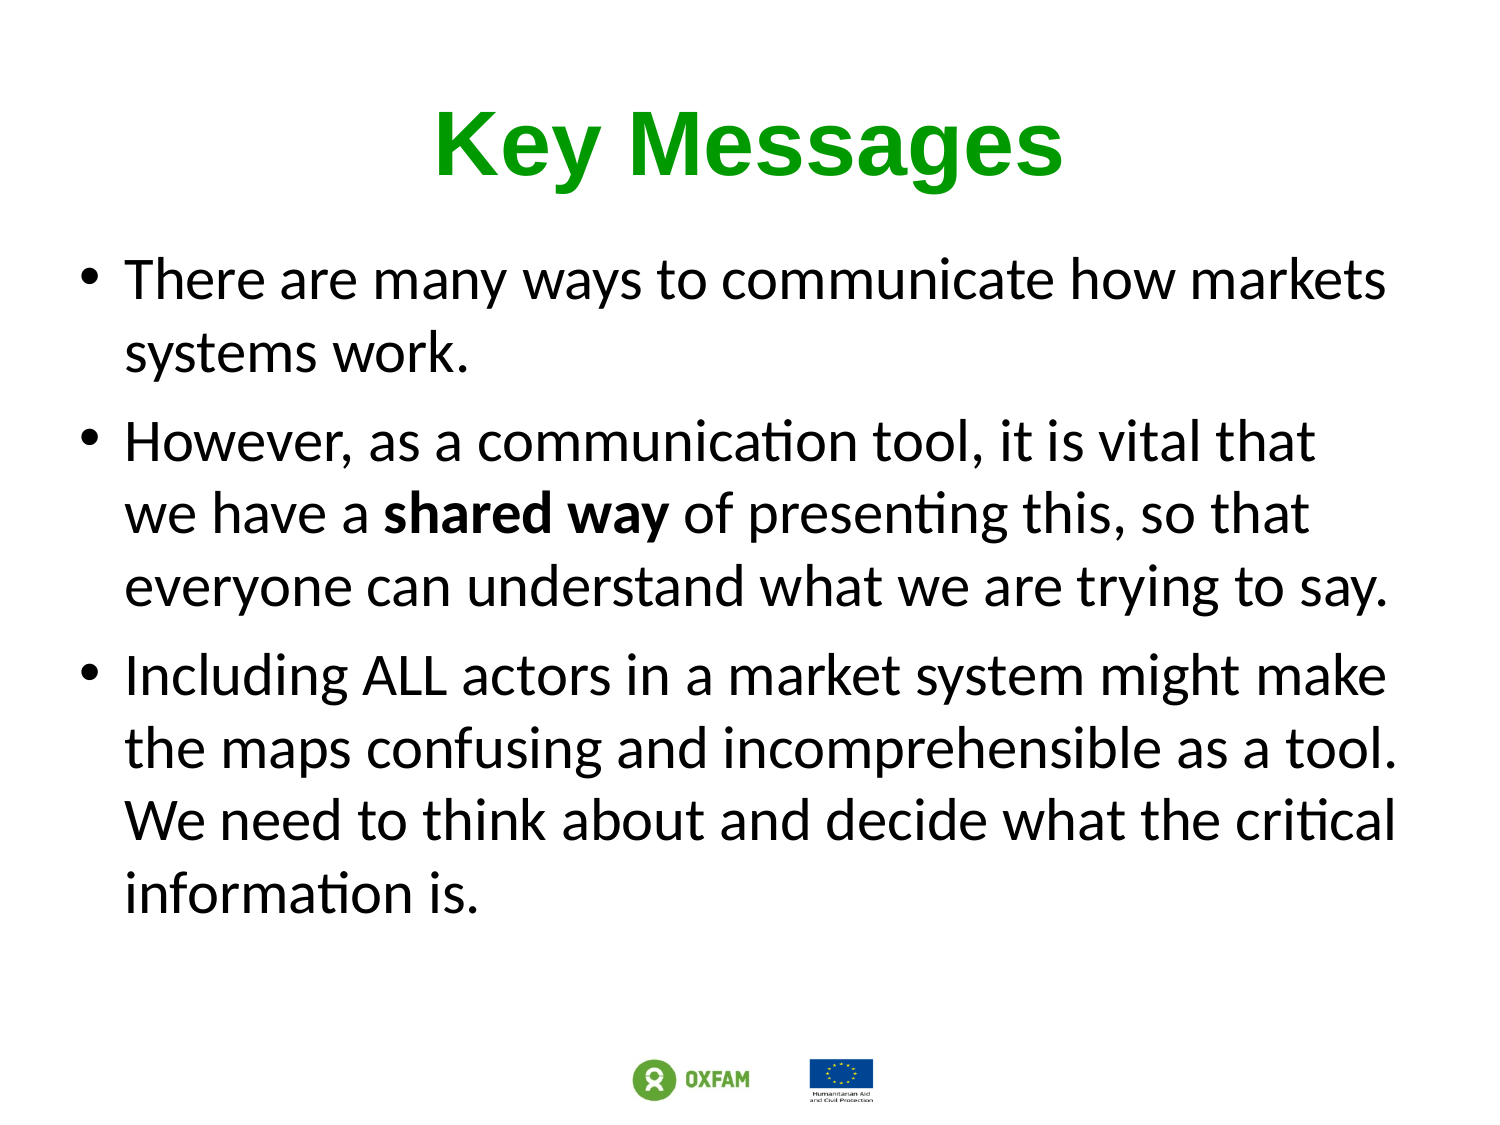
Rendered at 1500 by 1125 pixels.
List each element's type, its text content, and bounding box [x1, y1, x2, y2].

picture [808, 1058, 874, 1102]
list There are many ways to communicate how markets systems work. However, as a communication tool, it is vital that we have a shared way of presenting this, so that everyone can understand what we are trying to say. Including ALL actors in a market system might make the maps confusing and incomprehensible as a tool. We need to think about and decide what the critical information is. [64, 231, 1416, 975]
title Key Messages [74, 44, 1426, 233]
picture [631, 1058, 750, 1102]
